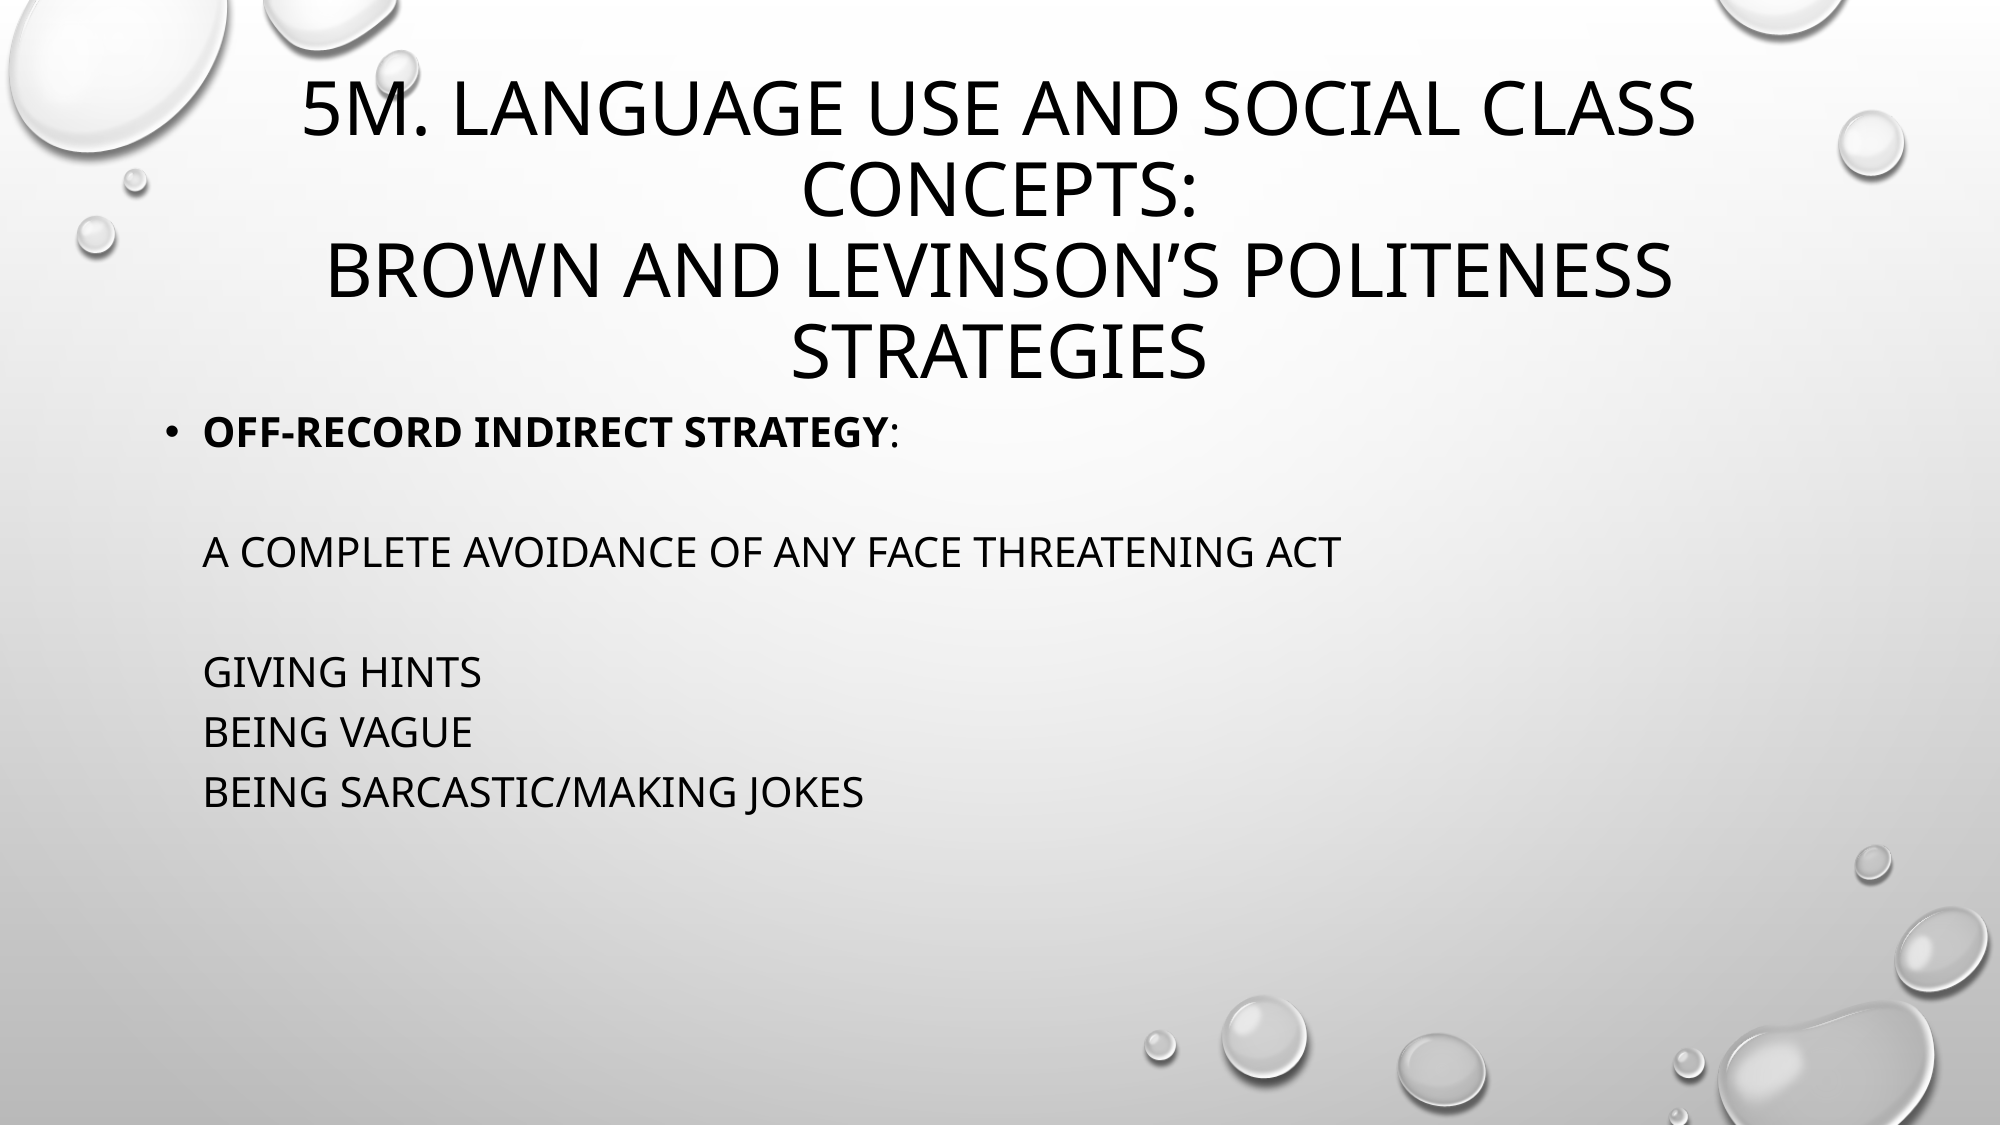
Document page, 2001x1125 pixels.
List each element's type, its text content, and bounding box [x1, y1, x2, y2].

title 5m. Language use and social class concepts: Brown and levinson’s politeness strategies [149, 101, 1851, 364]
list Off-record indirect strategy: a complete avoidance of any face threatening act giving hints being vague being sarcastic/making jokes [149, 388, 1916, 1059]
picture [0, 0, 2000, 1125]
